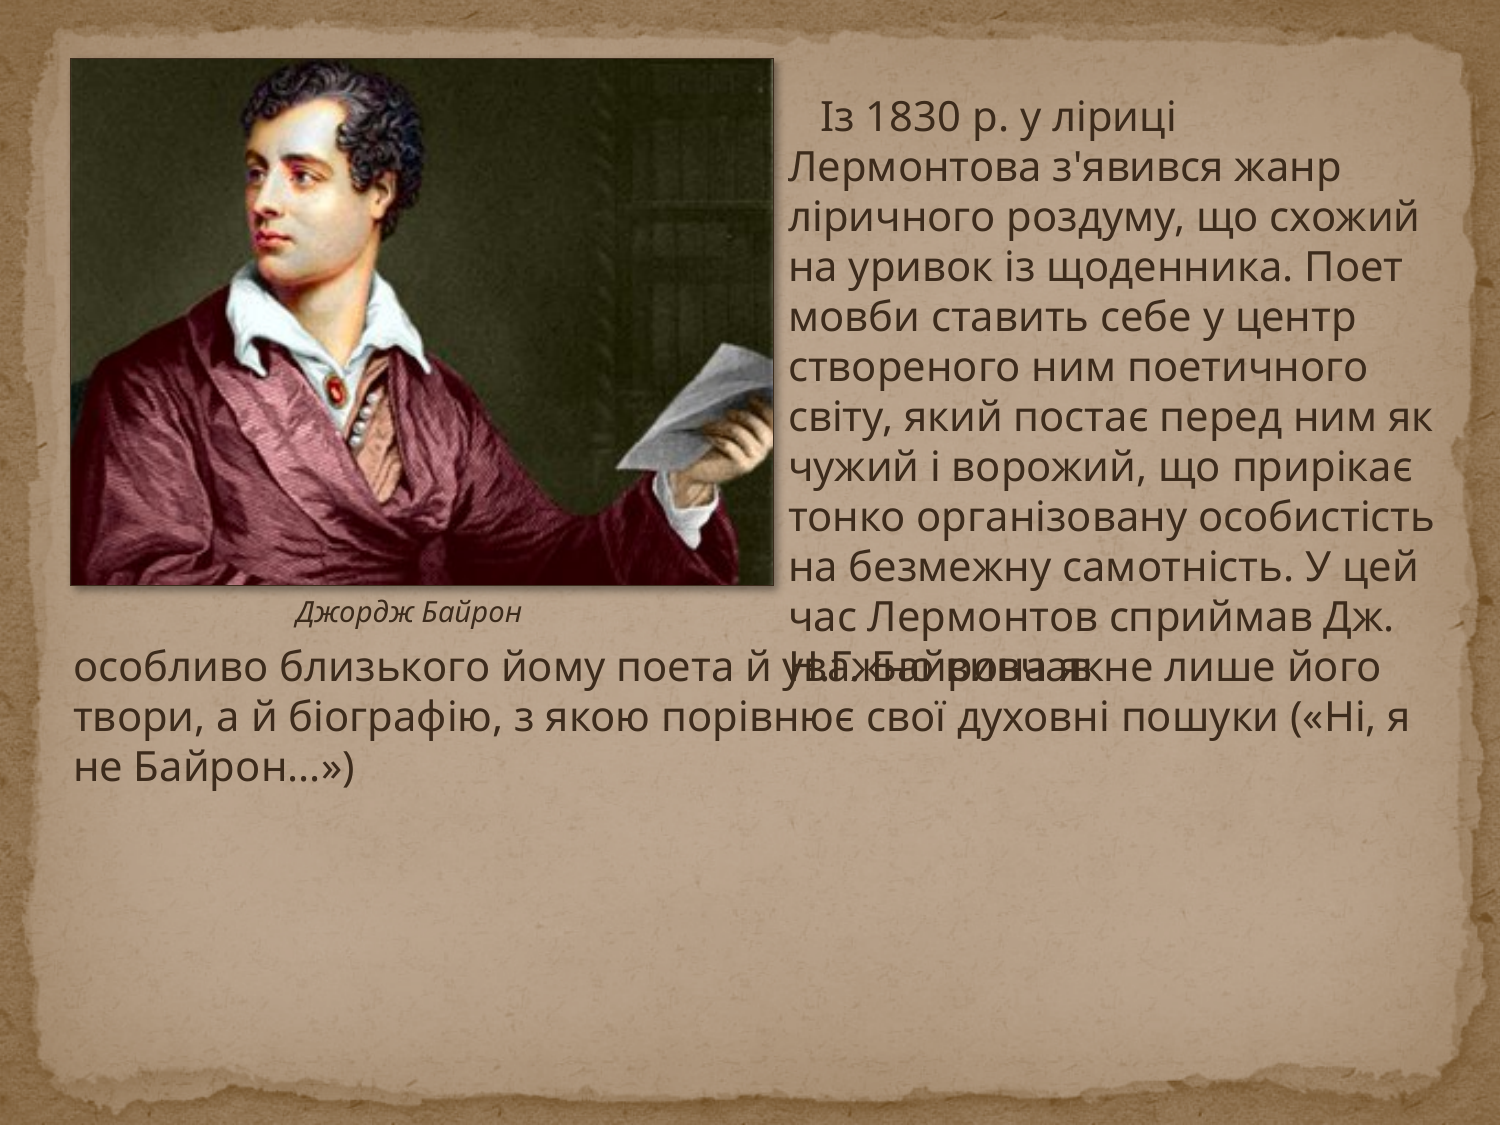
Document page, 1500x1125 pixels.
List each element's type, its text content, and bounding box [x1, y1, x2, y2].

text_box Із 1830 р. у ліриці Лермонтова з'явився жанр ліричного роздуму, що схожий на уривок із щоденника. Поет мовби ставить себе у центр створеного ним поетичного світу, який постає перед ним як чужий і ворожий, що прирікає тонко організовану особистість на безмежну самотність. У цей час Лермонтов сприймав Дж. Н.Г. Байрона як [773, 81, 1454, 938]
text_box особливо близького йому поета й уважно вивчав не лише його твори, а й біографію, з якою порівнює свої духовні пошуки («Ні, я не Байрон...») [58, 632, 1442, 798]
text_box Джордж Байрон [281, 596, 563, 632]
picture [71, 59, 774, 585]
